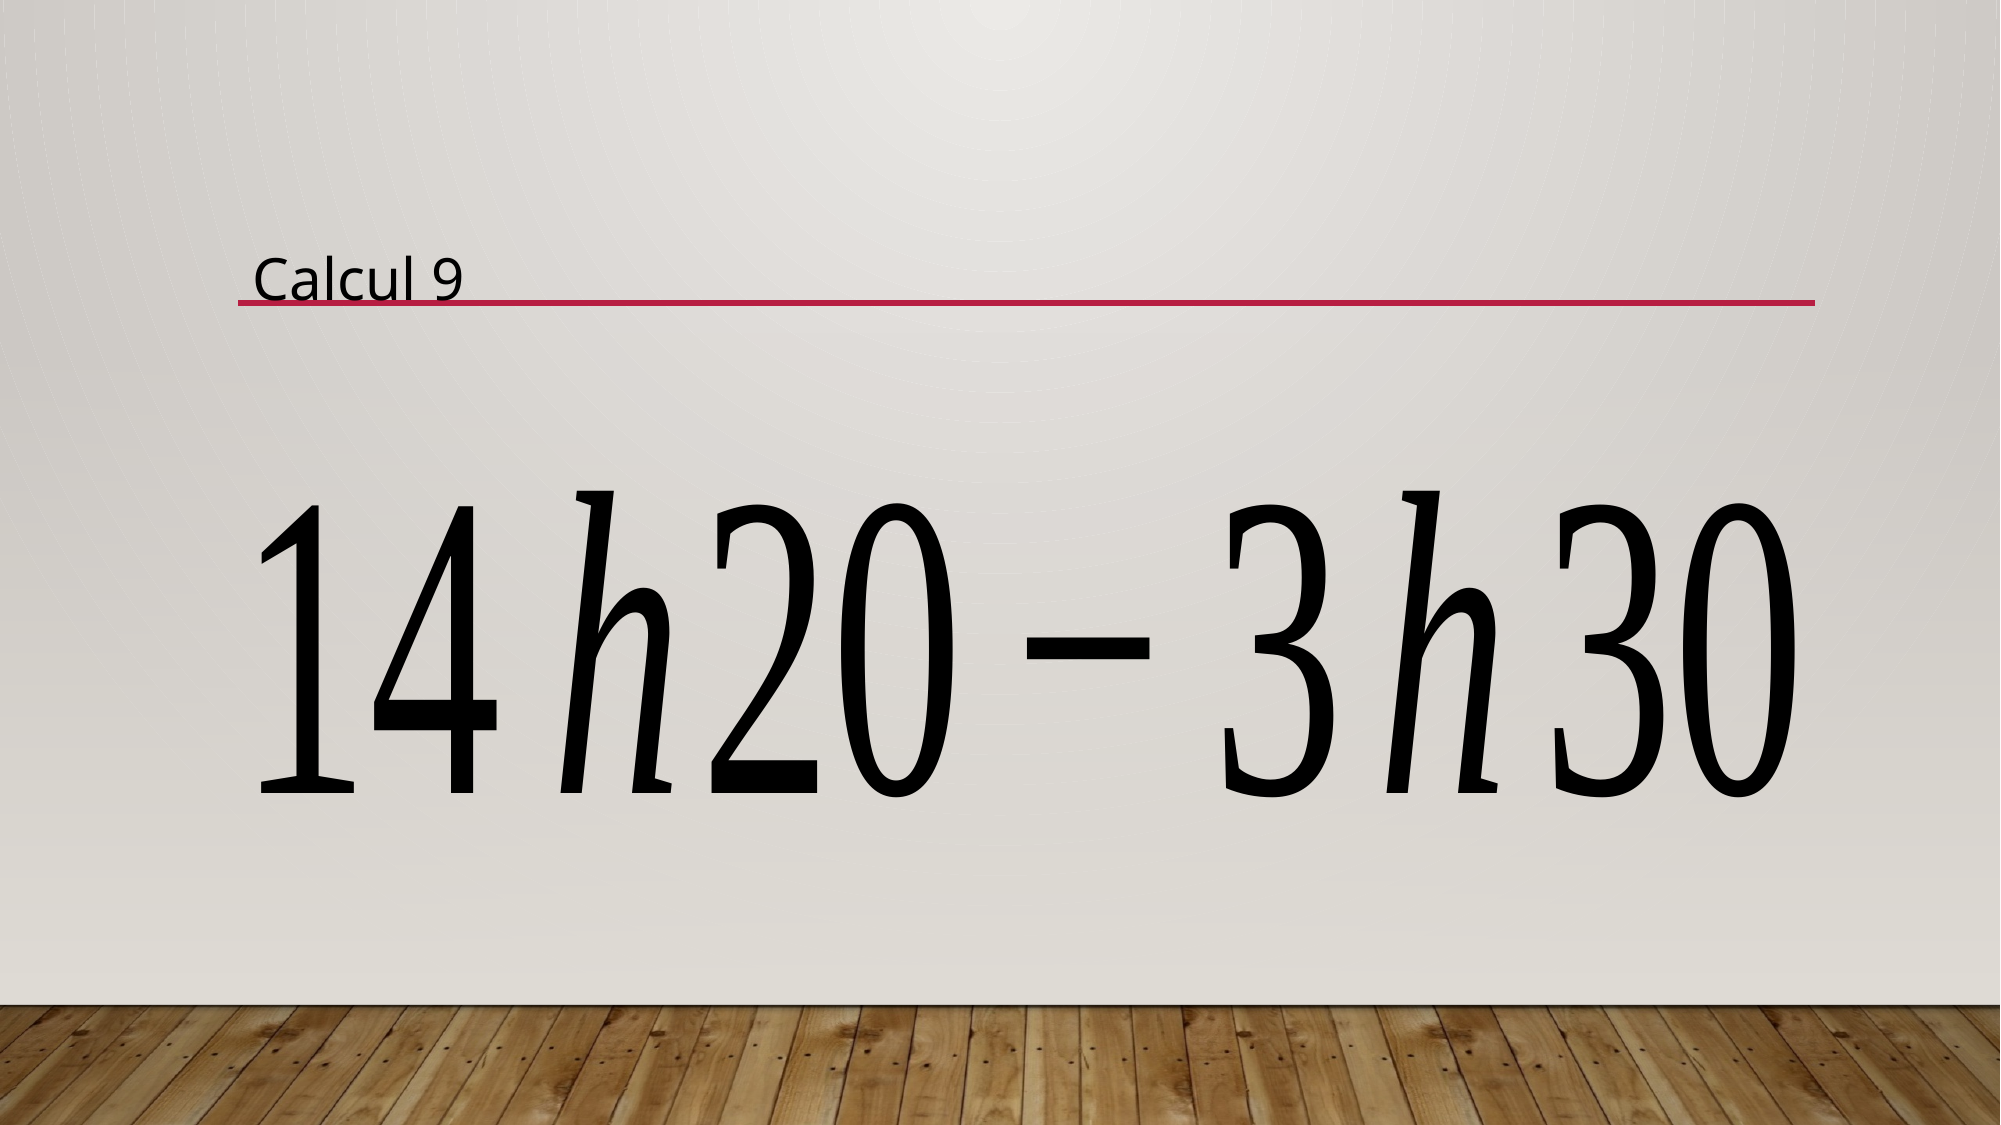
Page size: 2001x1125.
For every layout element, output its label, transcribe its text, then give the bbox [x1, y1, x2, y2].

picture [0, 1005, 2000, 1125]
text_box Calcul 9 [238, 234, 602, 320]
